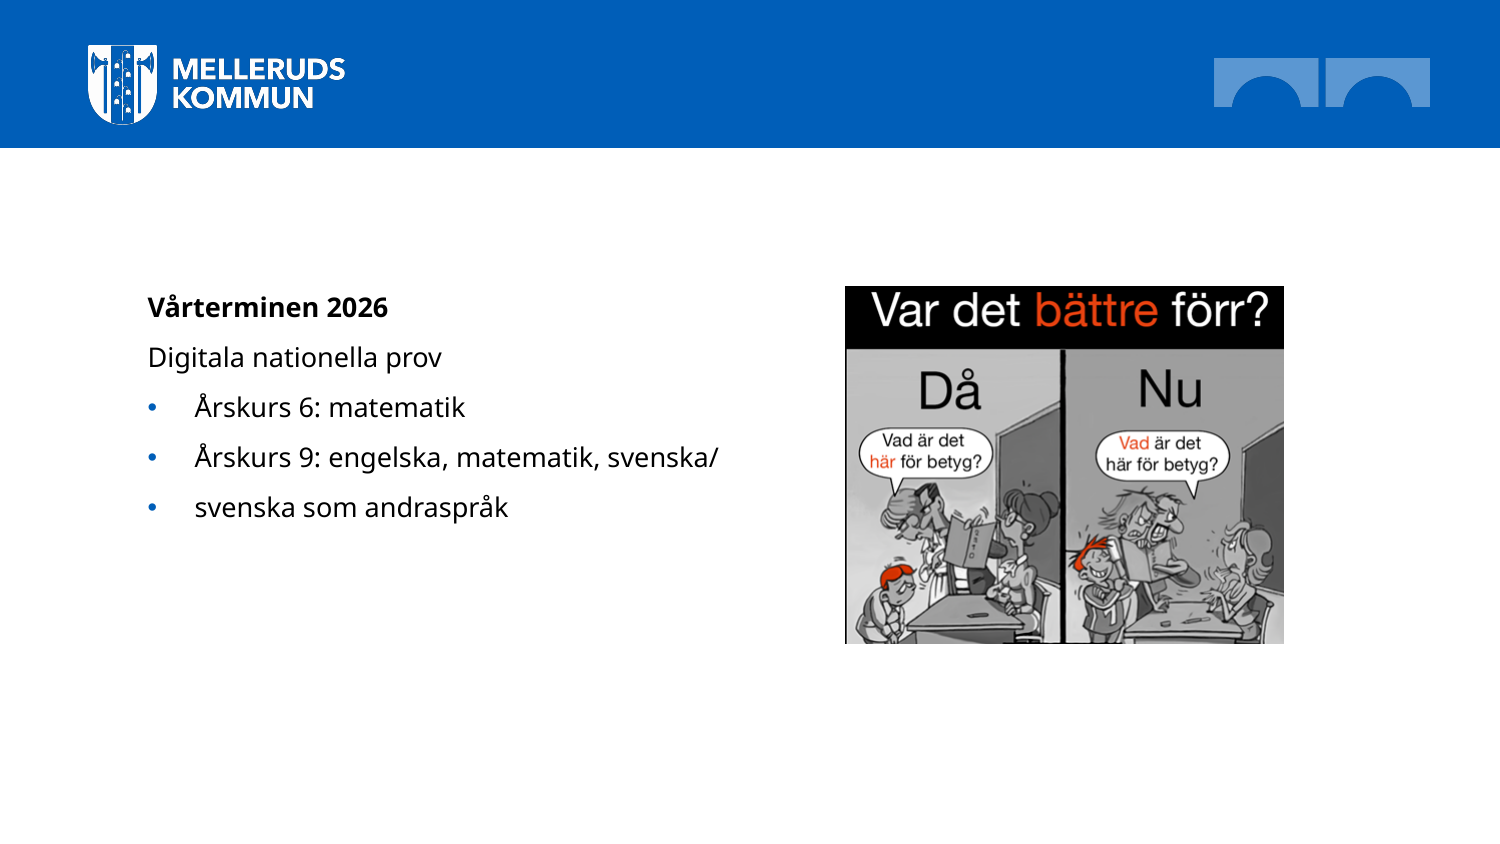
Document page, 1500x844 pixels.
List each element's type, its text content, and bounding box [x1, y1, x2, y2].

list Vårterminen 2026 Digitala nationella prov Årskurs 6: matematik Årskurs 9: engelska, matematik, svenska/ svenska som andraspråk [132, 286, 1143, 745]
picture [88, 45, 345, 125]
picture [845, 286, 1284, 644]
